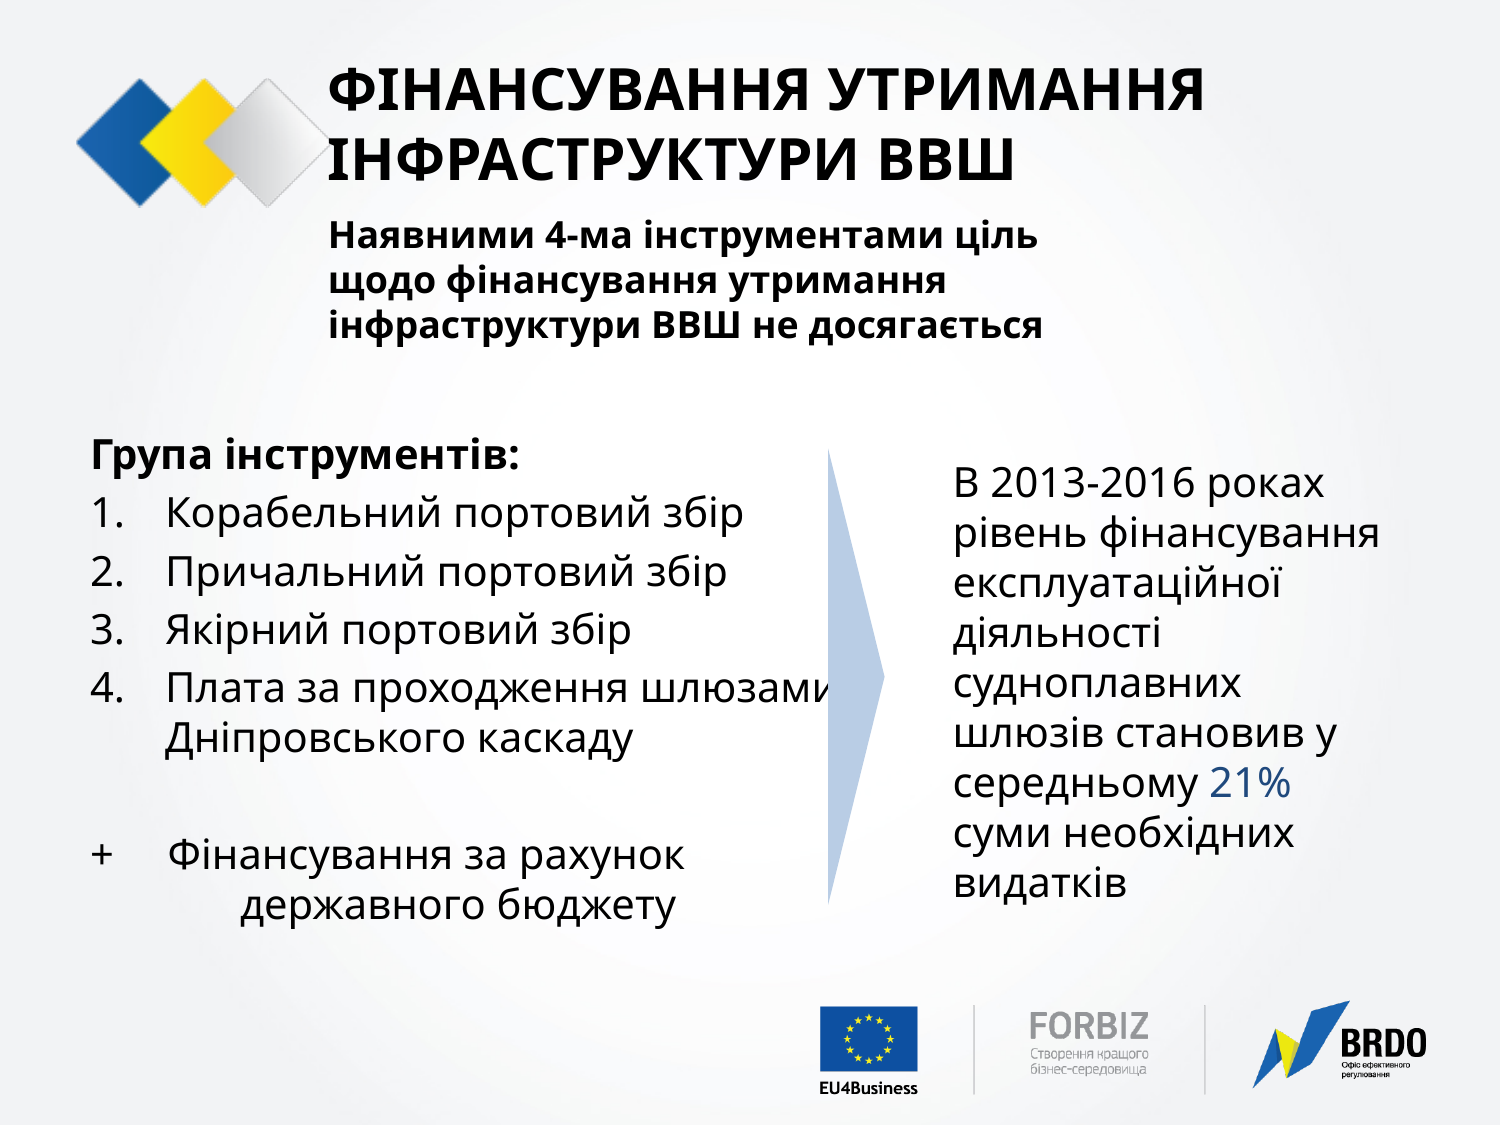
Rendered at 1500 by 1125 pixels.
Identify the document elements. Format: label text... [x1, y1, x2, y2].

text_box [825, 446, 887, 908]
text_box В 2013-2016 роках рівень фінансування експлуатаційної діяльності судноплавних шлюзів становив у середньому 21% суми необхідних видатків [937, 448, 1410, 882]
picture [0, 0, 1500, 1125]
text_box Наявними 4-ма інструментами ціль щодо фінансування утримання інфраструктури ВВШ не досягається [312, 219, 1258, 338]
title ФІНАНСУВАННЯ УТРИМАННЯ ІНФРАСТРУКТУРИ ВВШ [312, 45, 1425, 233]
list Група інструментів: Корабельний портовий збір Причальний портовий збір Якірний портовий збір Плата за проходження шлюзами Дніпровського каскаду + Фінансування за рахунок державного бюджету [75, 361, 857, 1005]
